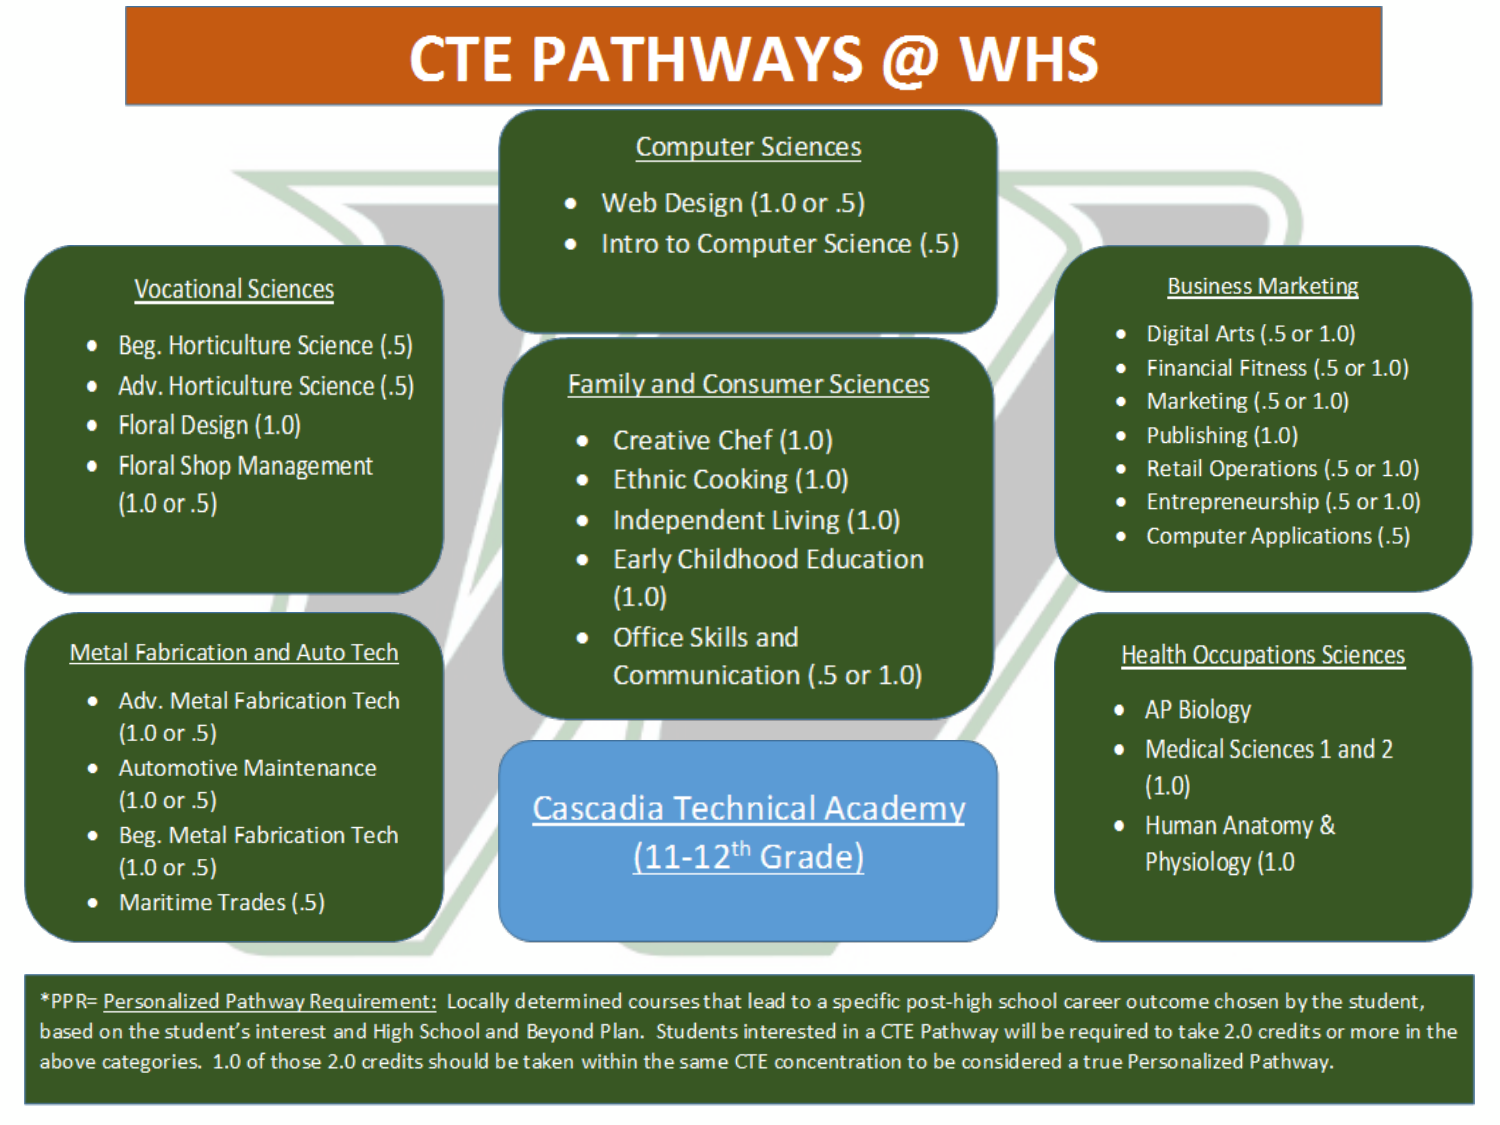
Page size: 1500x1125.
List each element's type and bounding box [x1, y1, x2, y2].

picture [498, 109, 1001, 723]
picture [1053, 244, 1475, 594]
picture [124, 6, 1387, 108]
picture [24, 244, 446, 597]
picture [498, 739, 1001, 944]
picture [24, 612, 446, 944]
picture [24, 974, 1475, 1106]
picture [1053, 612, 1475, 944]
